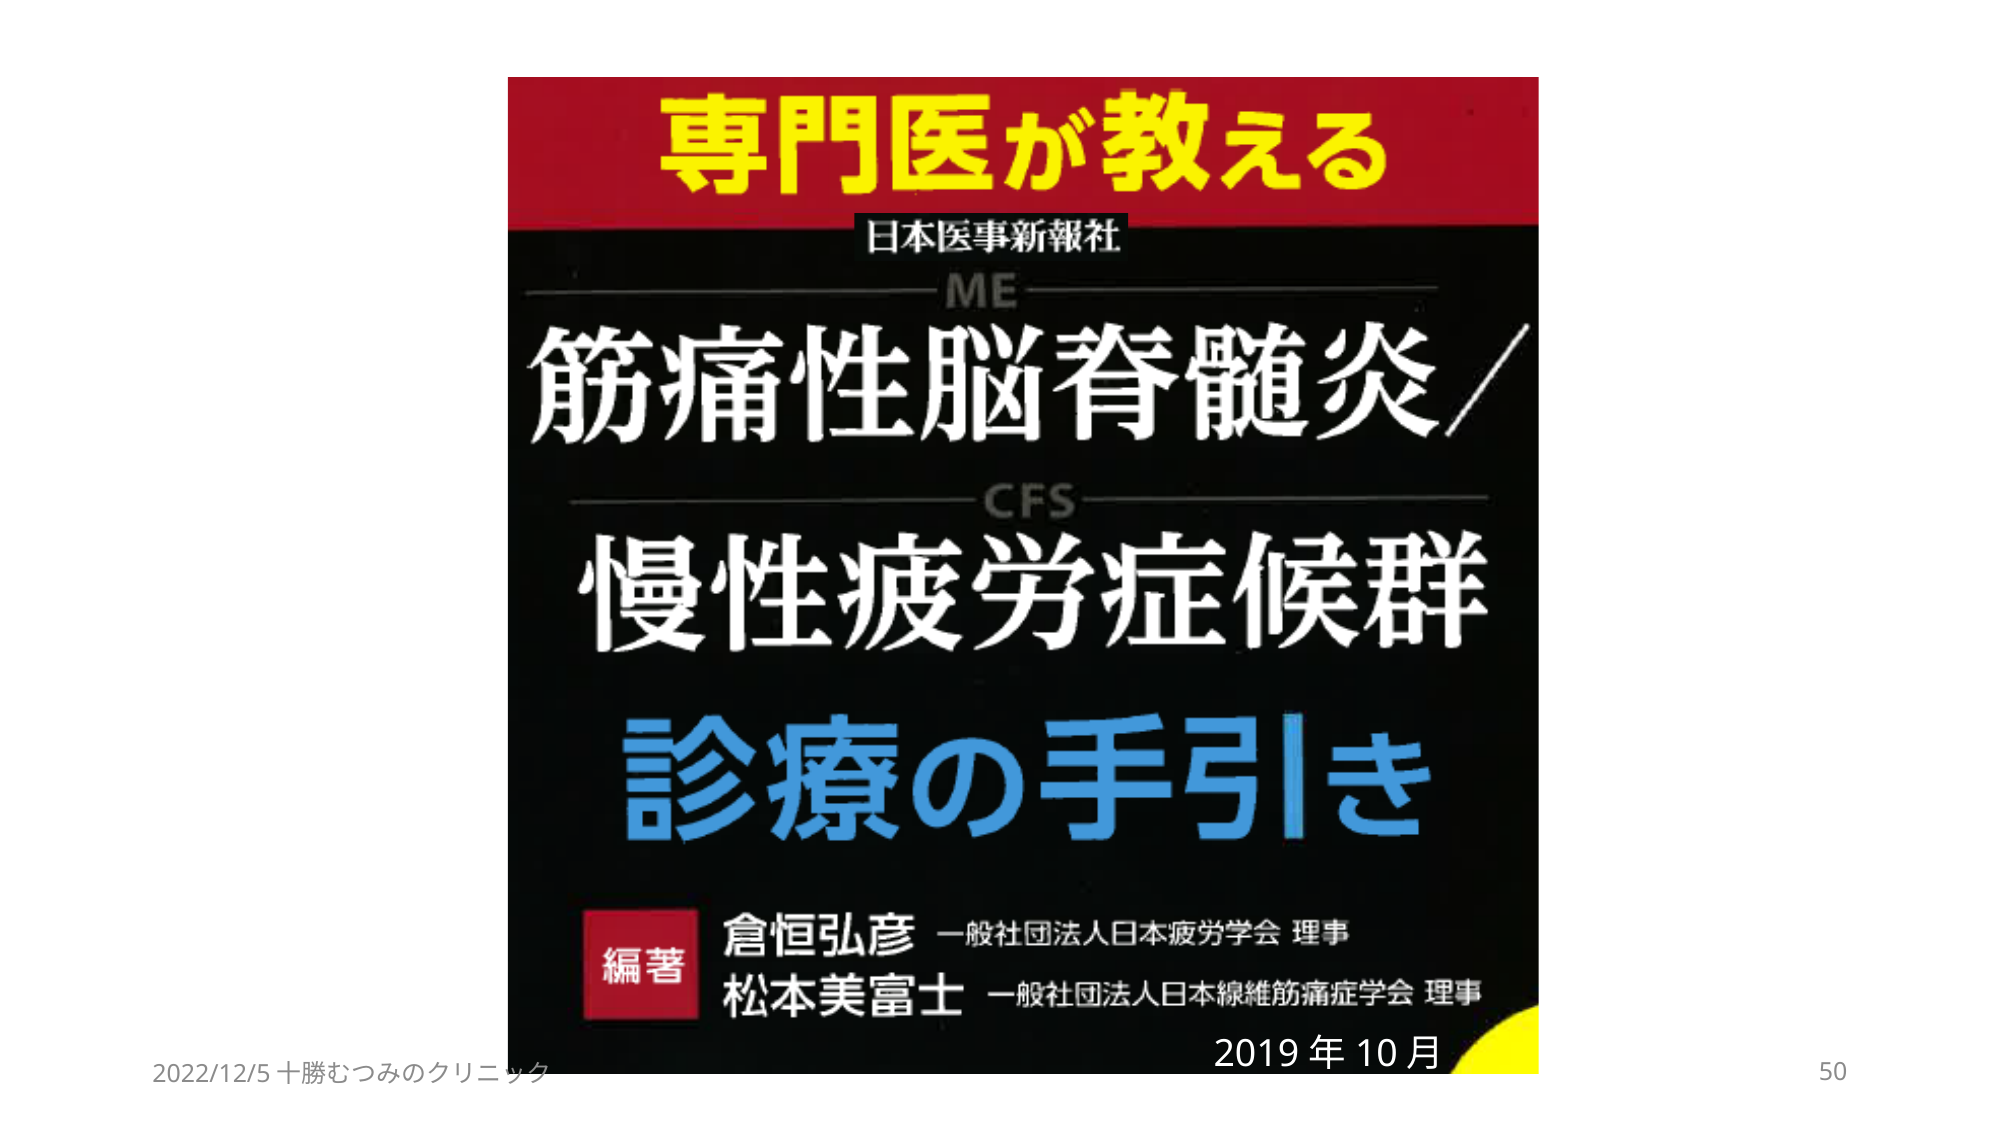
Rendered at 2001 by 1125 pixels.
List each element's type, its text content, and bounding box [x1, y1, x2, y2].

slide_number 50 [1412, 1042, 1863, 1103]
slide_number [137, 1042, 588, 1103]
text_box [507, 77, 1539, 1074]
text_box 2019年10月 [1198, 1074, 1460, 1081]
